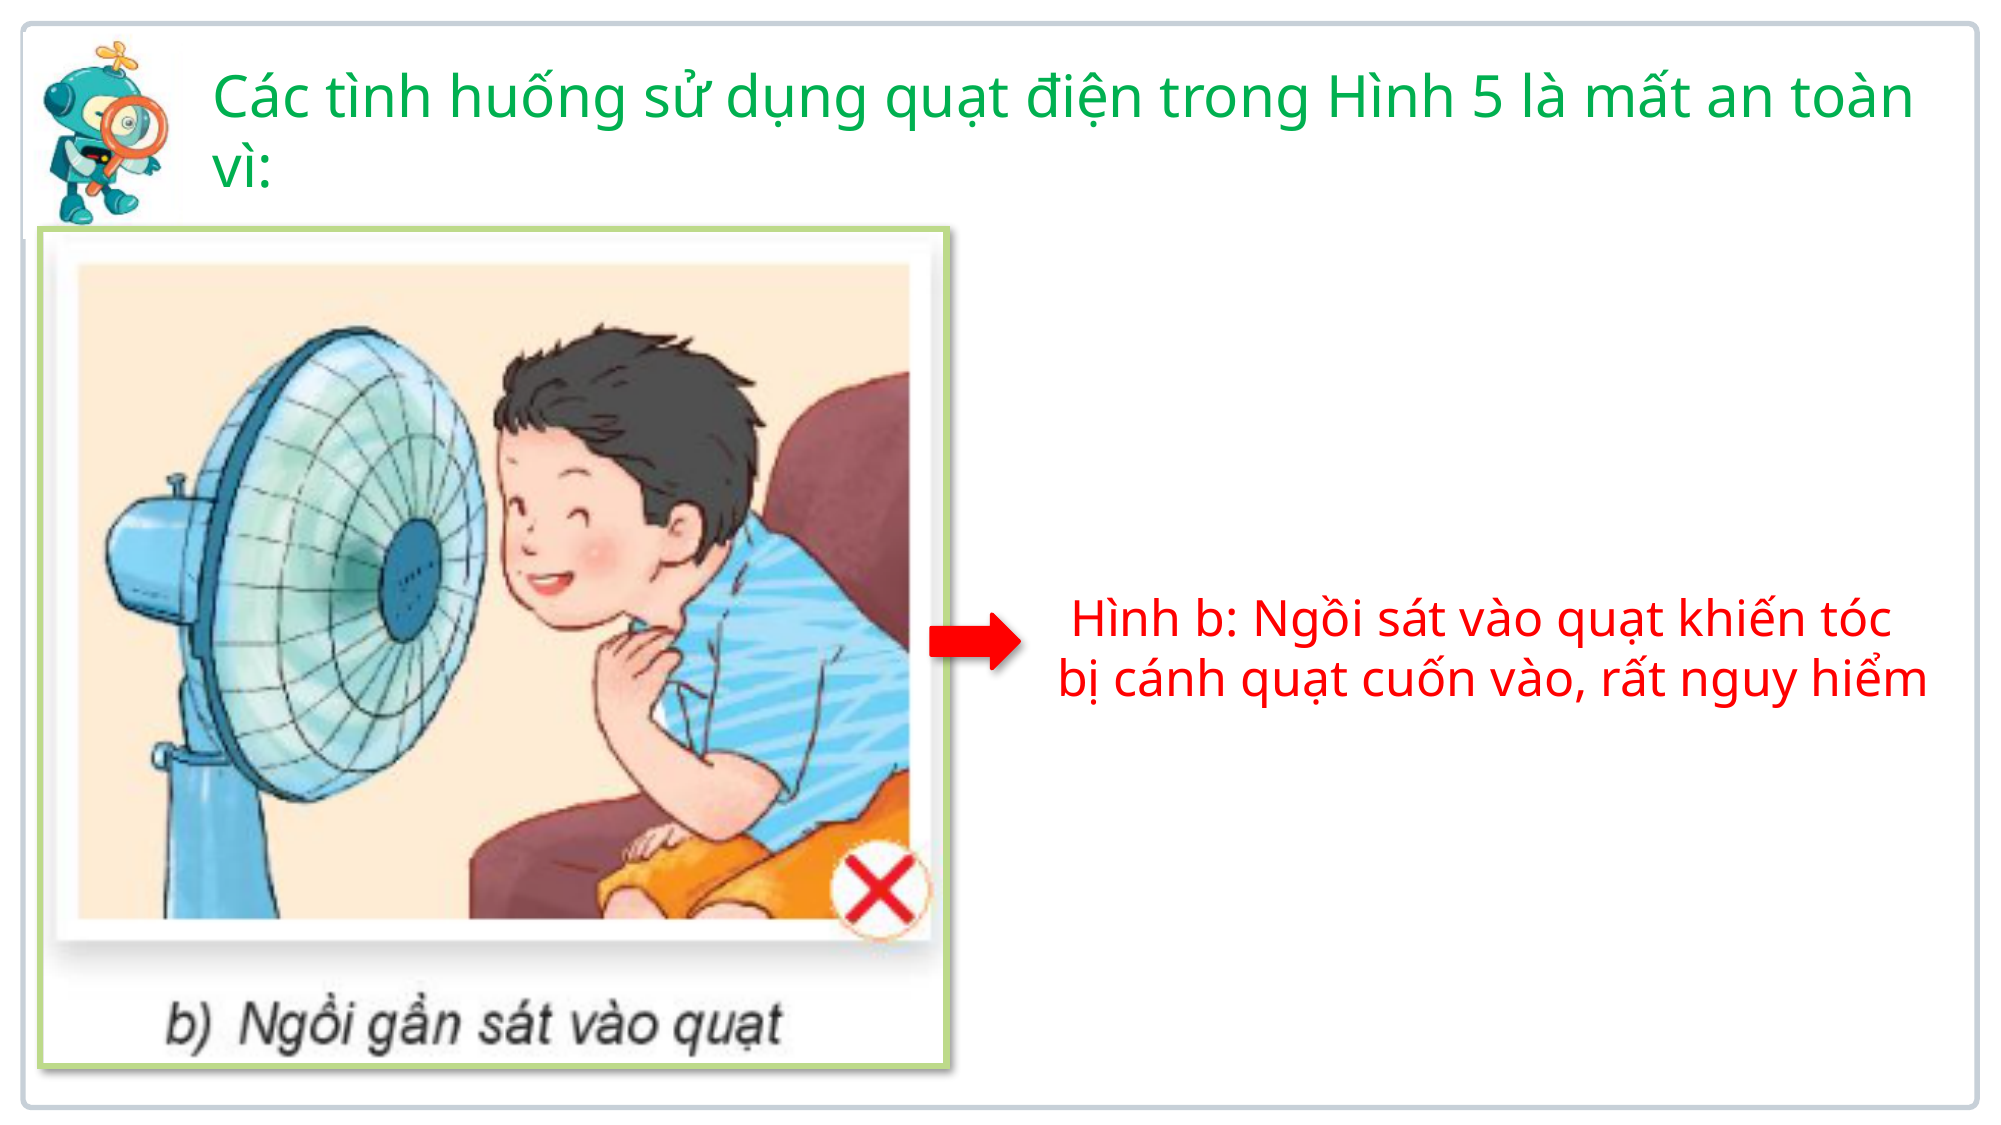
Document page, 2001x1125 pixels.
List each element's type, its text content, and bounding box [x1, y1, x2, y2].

text_box [20, 20, 1980, 51]
text_box Các tình huống sử dụng quạt điện trong Hình 5 là mất an toàn vì: [197, 51, 2000, 207]
text_box [949, 612, 1021, 671]
picture [23, 31, 944, 1064]
text_box Hình b: Ngồi sát vào quạt khiến tóc bị cánh quạt cuốn vào, rất nguy hiểm [1042, 579, 1964, 715]
text_box [20, 207, 1980, 1111]
